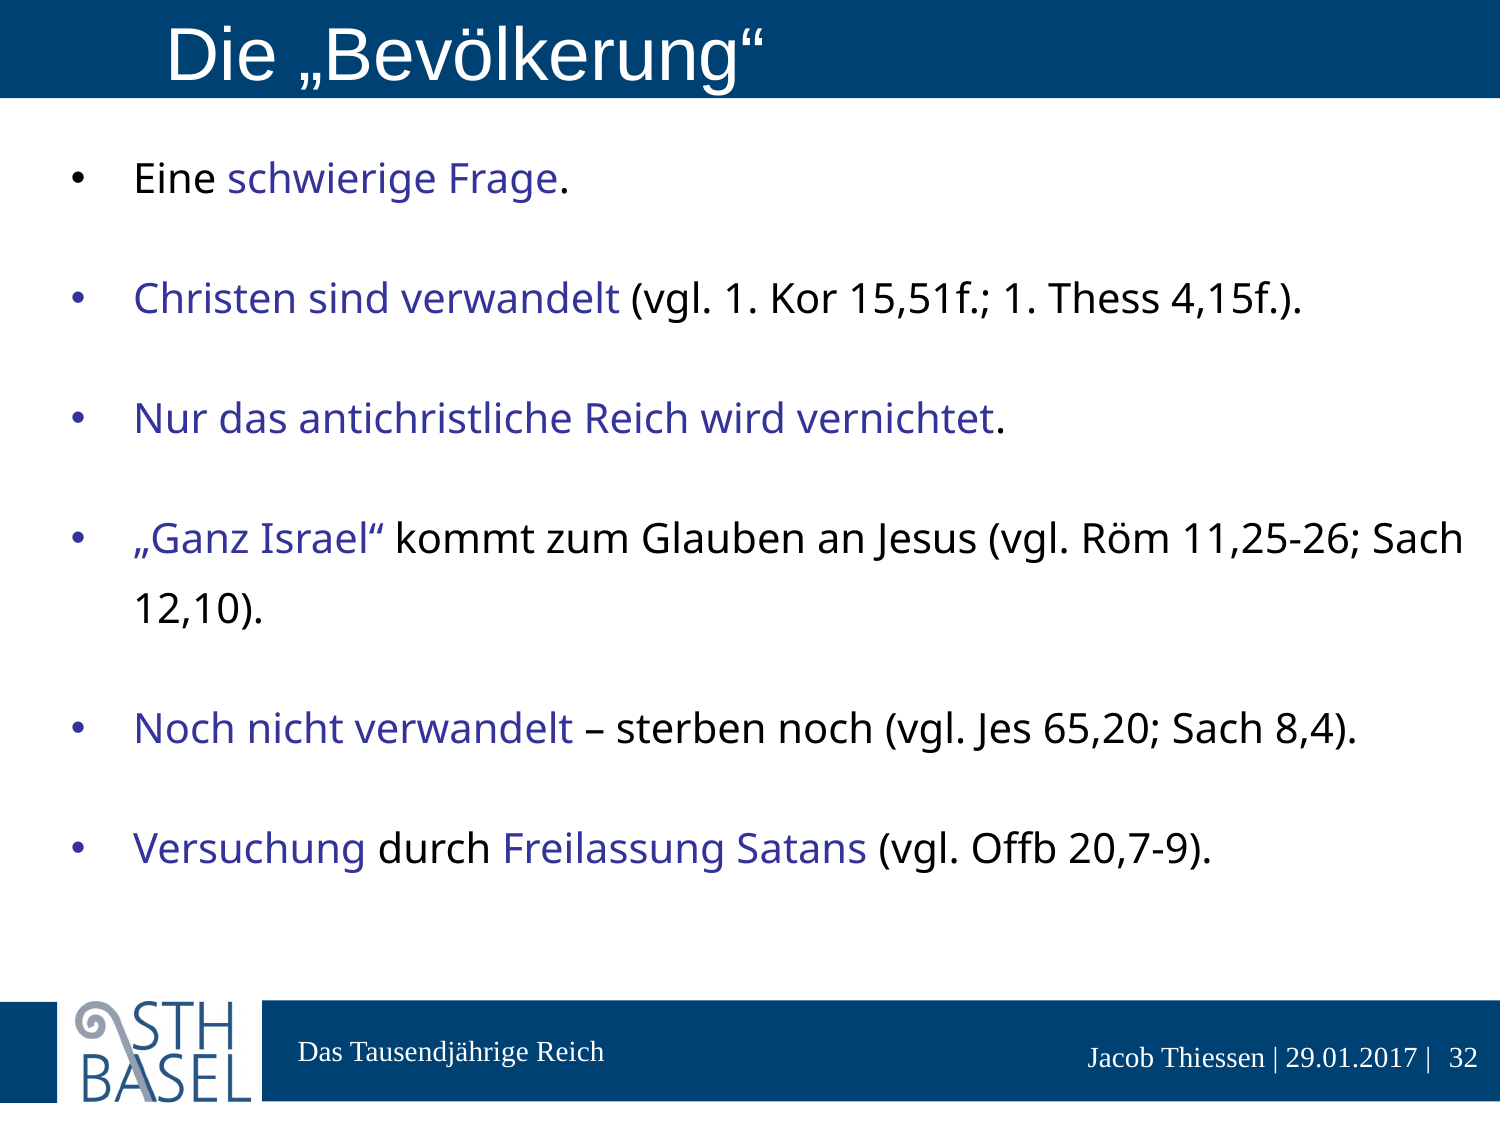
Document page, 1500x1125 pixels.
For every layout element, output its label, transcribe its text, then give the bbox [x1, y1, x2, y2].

list Eine schwierige Frage. Christen sind verwandelt (vgl. 1. Kor 15,51f.; 1. Thess 4,15f.). Nur das antichristliche Reich wird vernichtet. „Ganz Israel“ kommt zum Glauben an Jesus (vgl. Röm 11,25-26; Sach 12,10). Noch nicht verwandelt – sterben noch (vgl. Jes 65,20; Sach 8,4). Versuchung durch Freilassung Satans (vgl. Offb 20,7-9). [64, 125, 1500, 965]
picture [73, 1000, 252, 1103]
title Die „Bevölkerung“ [159, 0, 1461, 102]
slide_number 32 [1448, 1037, 1500, 1087]
